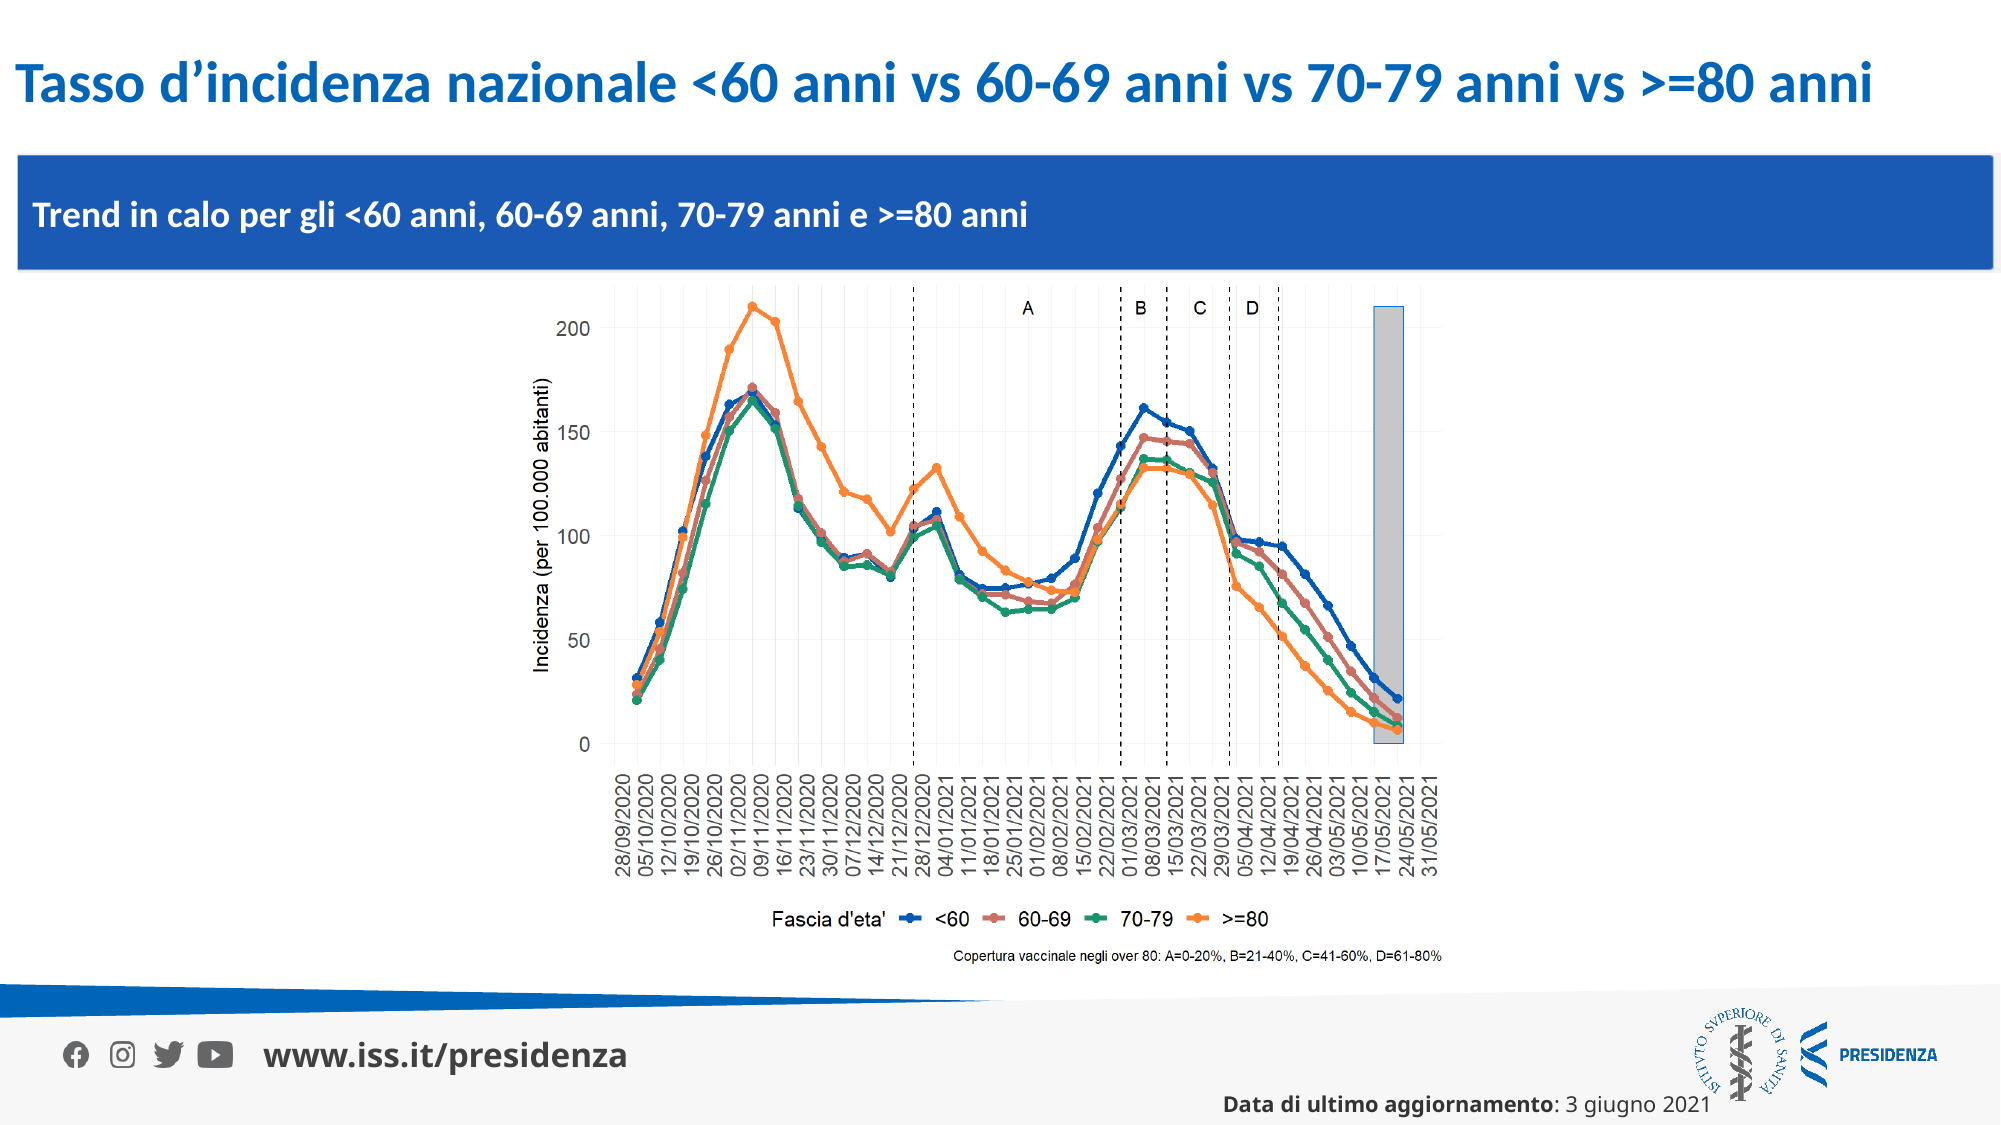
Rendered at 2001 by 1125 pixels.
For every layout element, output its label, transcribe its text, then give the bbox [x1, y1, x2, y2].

picture [1694, 1008, 1937, 1101]
text_box Data di ultimo aggiornamento: 3 giugno 2021 [1208, 1083, 1728, 1125]
text_box Tasso d’incidenza nazionale <60 anni vs 60-69 anni vs 70-79 anni vs >=80 anni [0, 14, 2000, 153]
picture [63, 1041, 233, 1068]
picture [17, 153, 2001, 273]
picture [523, 276, 1451, 972]
